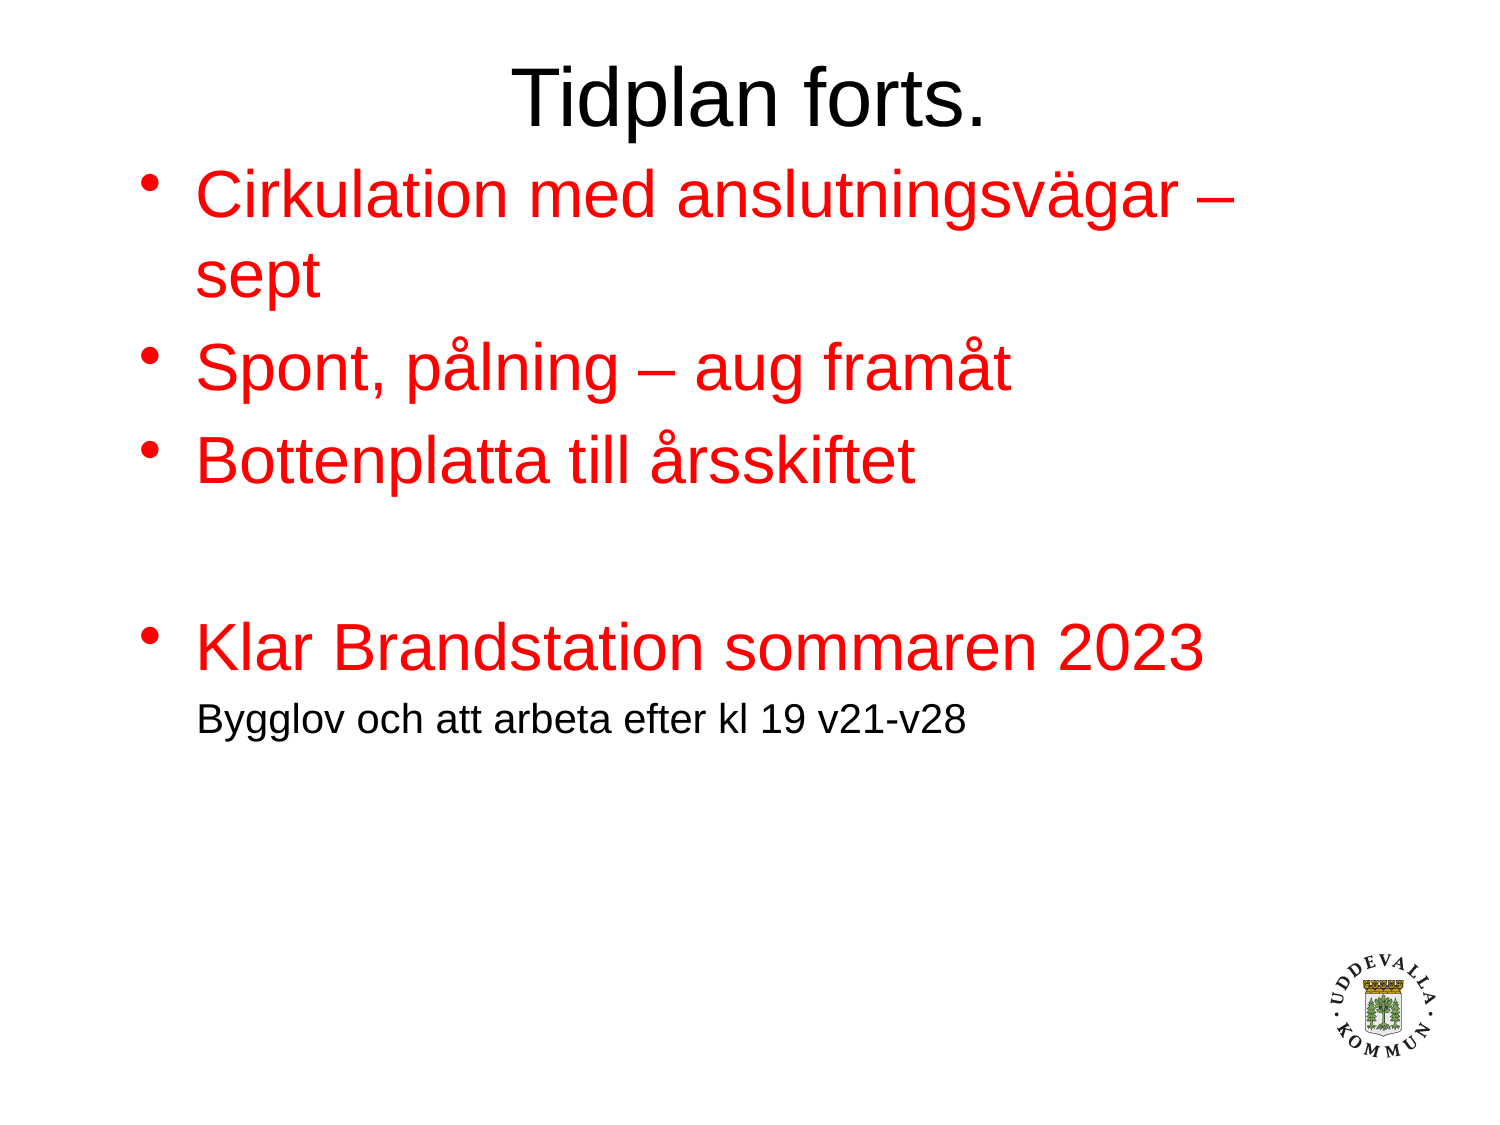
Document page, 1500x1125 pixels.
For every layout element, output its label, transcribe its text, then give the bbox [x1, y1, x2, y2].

title Tidplan forts. [75, 55, 1425, 138]
picture [1329, 952, 1436, 1058]
list Cirkulation med anslutningsvägar – sept Spont, pålning – aug framåt Bottenplatta till årsskiftet Klar Brandstation sommaren 2023 Bygglov och att arbeta efter kl 19 v21-v28 [123, 143, 1341, 982]
